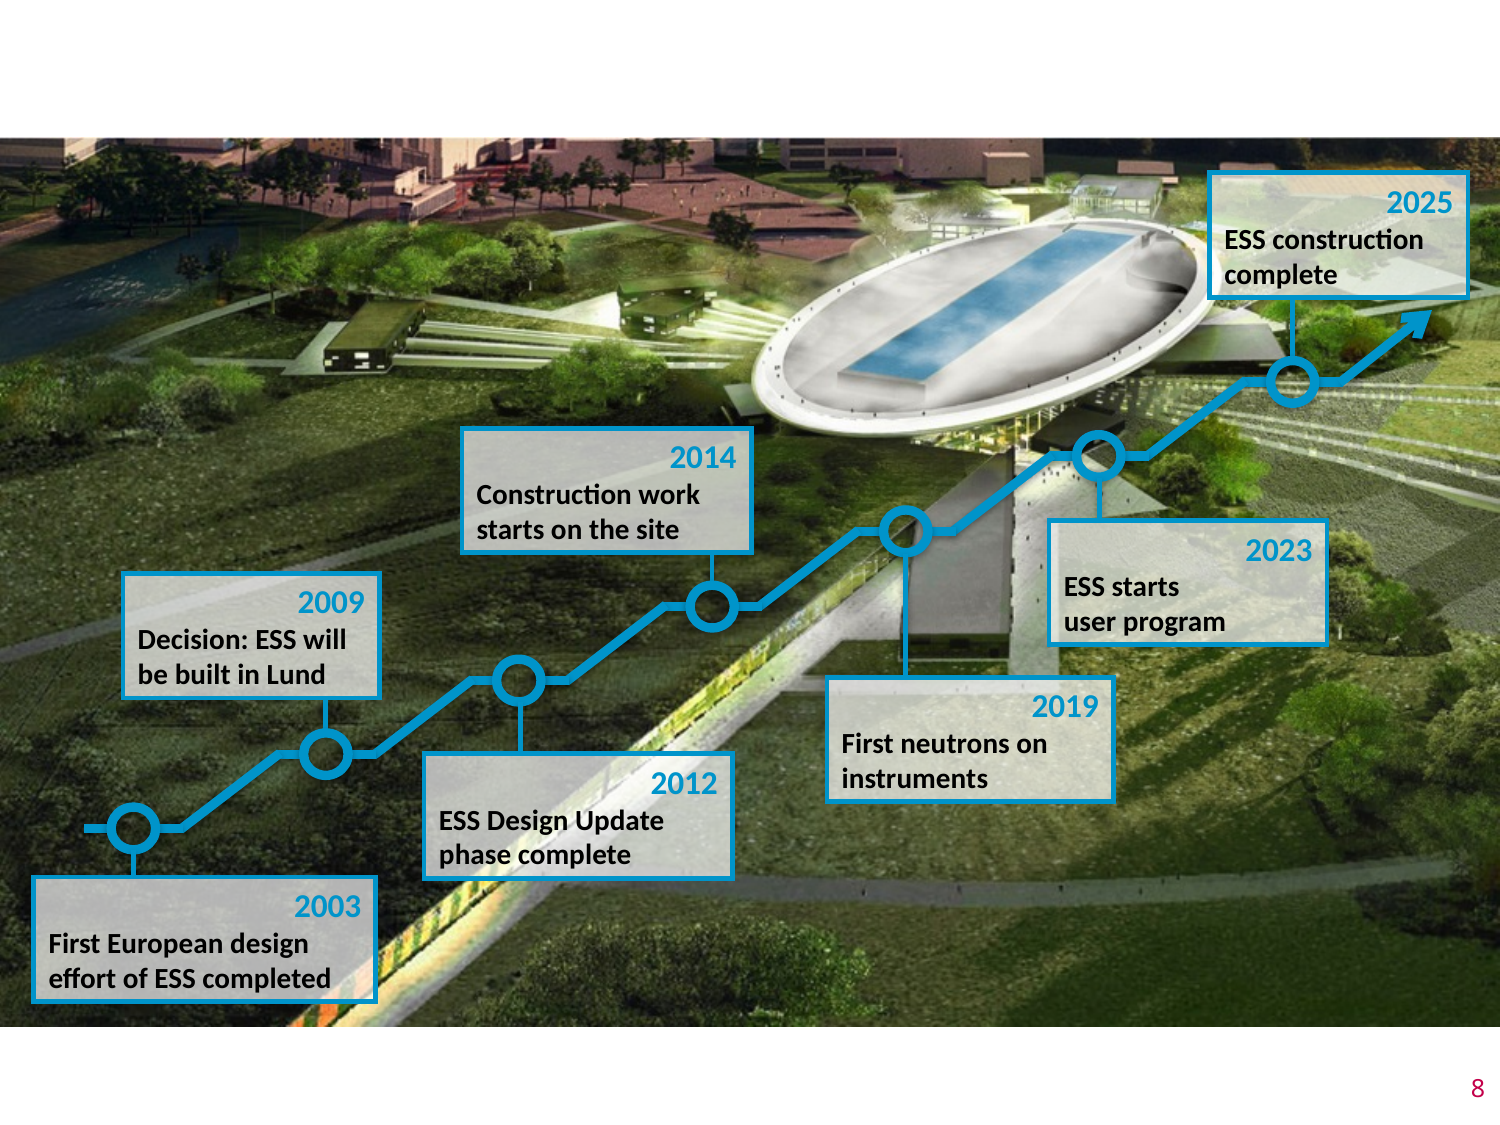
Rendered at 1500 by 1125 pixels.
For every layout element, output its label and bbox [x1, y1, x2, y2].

picture [0, 136, 1500, 1028]
text_box [33, 172, 1469, 1004]
